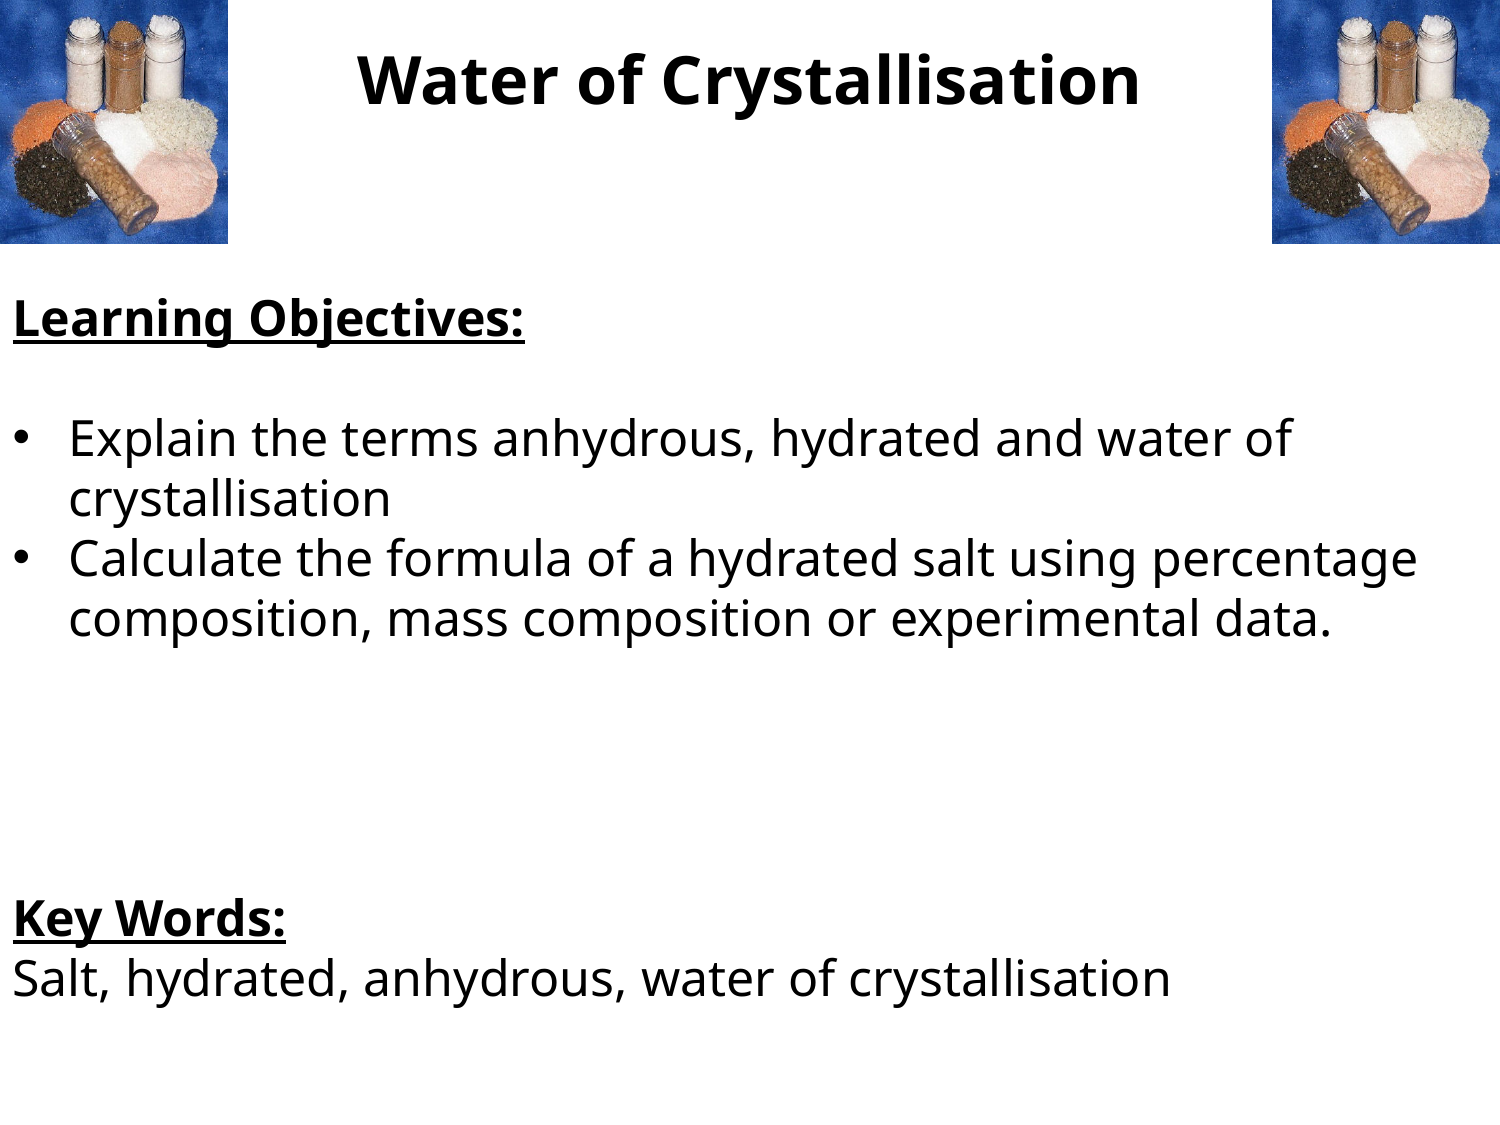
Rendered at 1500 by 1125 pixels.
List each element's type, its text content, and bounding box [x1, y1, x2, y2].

picture [1272, 0, 1500, 244]
picture [0, 0, 228, 244]
text_box Learning Objectives: Explain the terms anhydrous, hydrated and water of crystallisation Calculate the formula of a hydrated salt using percentage composition, mass composition or experimental data. Key Words: Salt, hydrated, anhydrous, water of crystallisation [0, 278, 1498, 1014]
text_box Water of Crystallisation [232, 30, 1267, 126]
